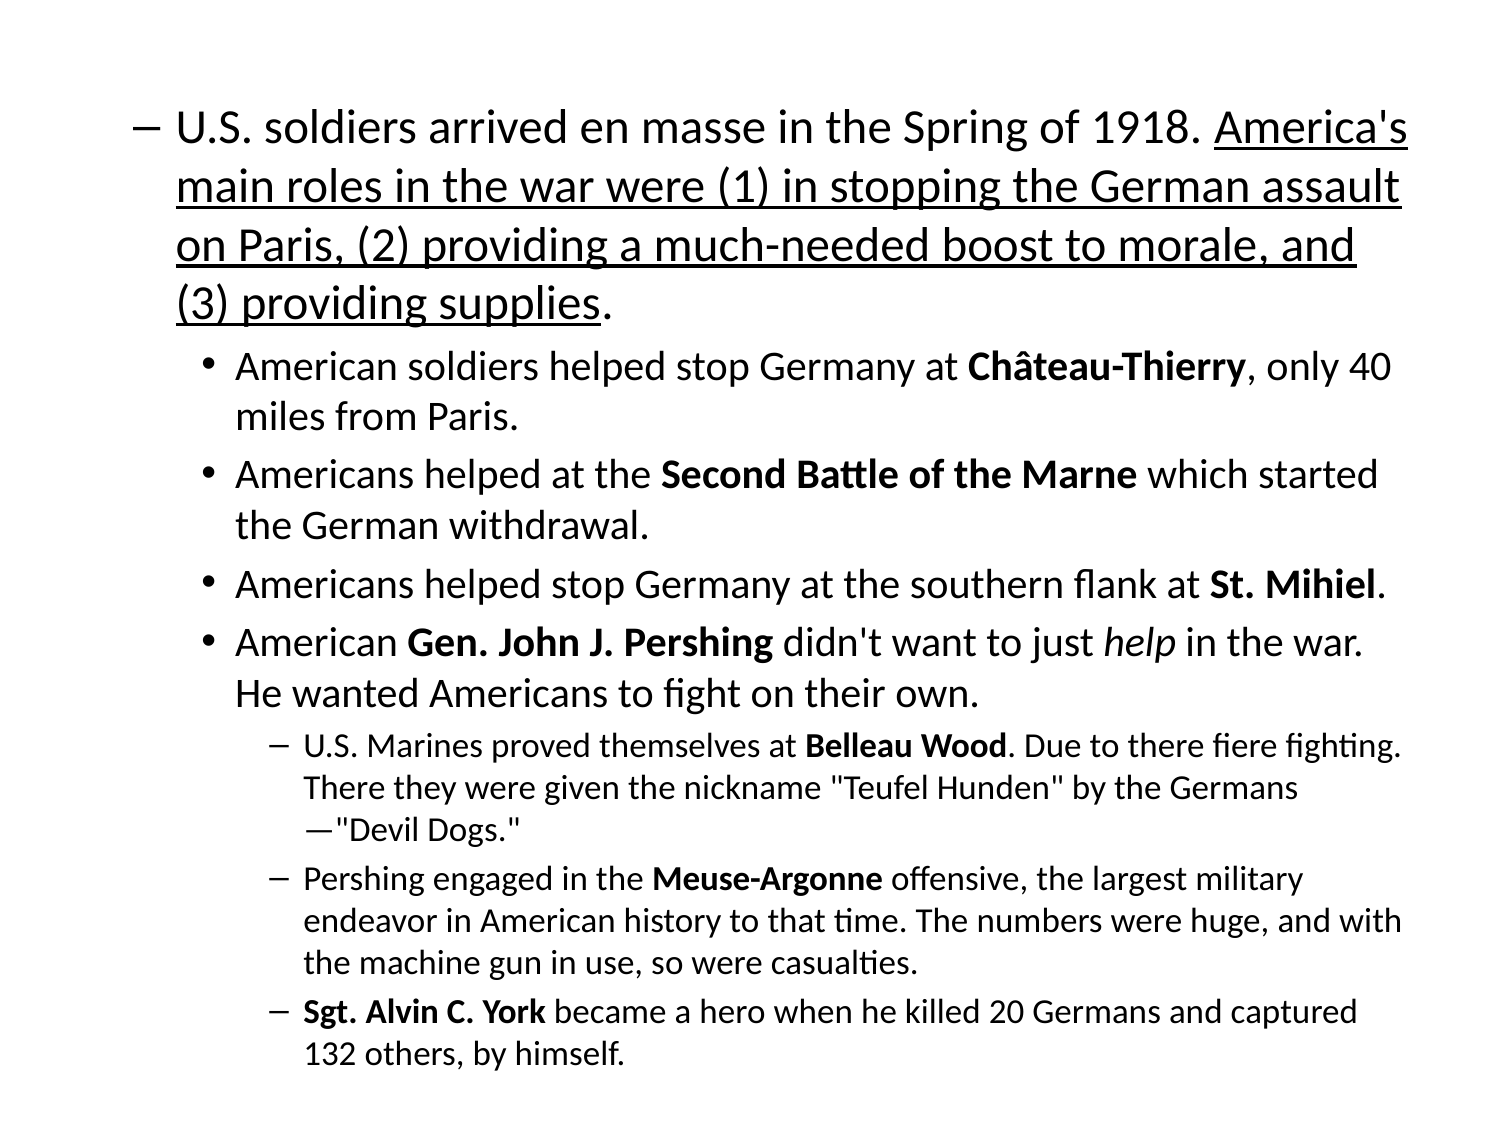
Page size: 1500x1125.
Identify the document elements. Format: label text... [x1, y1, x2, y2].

list U.S. soldiers arrived en masse in the Spring of 1918. America's main roles in the war were (1) in stopping the German assault on Paris, (2) providing a much-needed boost to morale, and (3) providing supplies. American soldiers helped stop Germany at Château-Thierry, only 40 miles from Paris. Americans helped at the Second Battle of the Marne which started the German withdrawal. Americans helped stop Germany at the southern flank at St. Mihiel. American Gen. John J. Pershing didn't want to just help in the war. He wanted Americans to fight on their own. U.S. Marines proved themselves at Belleau Wood. Due to there fiere fighting. There they were given the nickname "Teufel Hunden" by the Germans—"Devil Dogs." Pershing engaged in the Meuse-Argonne offensive, the largest military endeavor in American history to that time. The numbers were huge, and with the machine gun in use, so were casualties. Sgt. Alvin C. York became a hero when he killed 20 Germans and captured 132 others, by himself. [50, 87, 1425, 1088]
